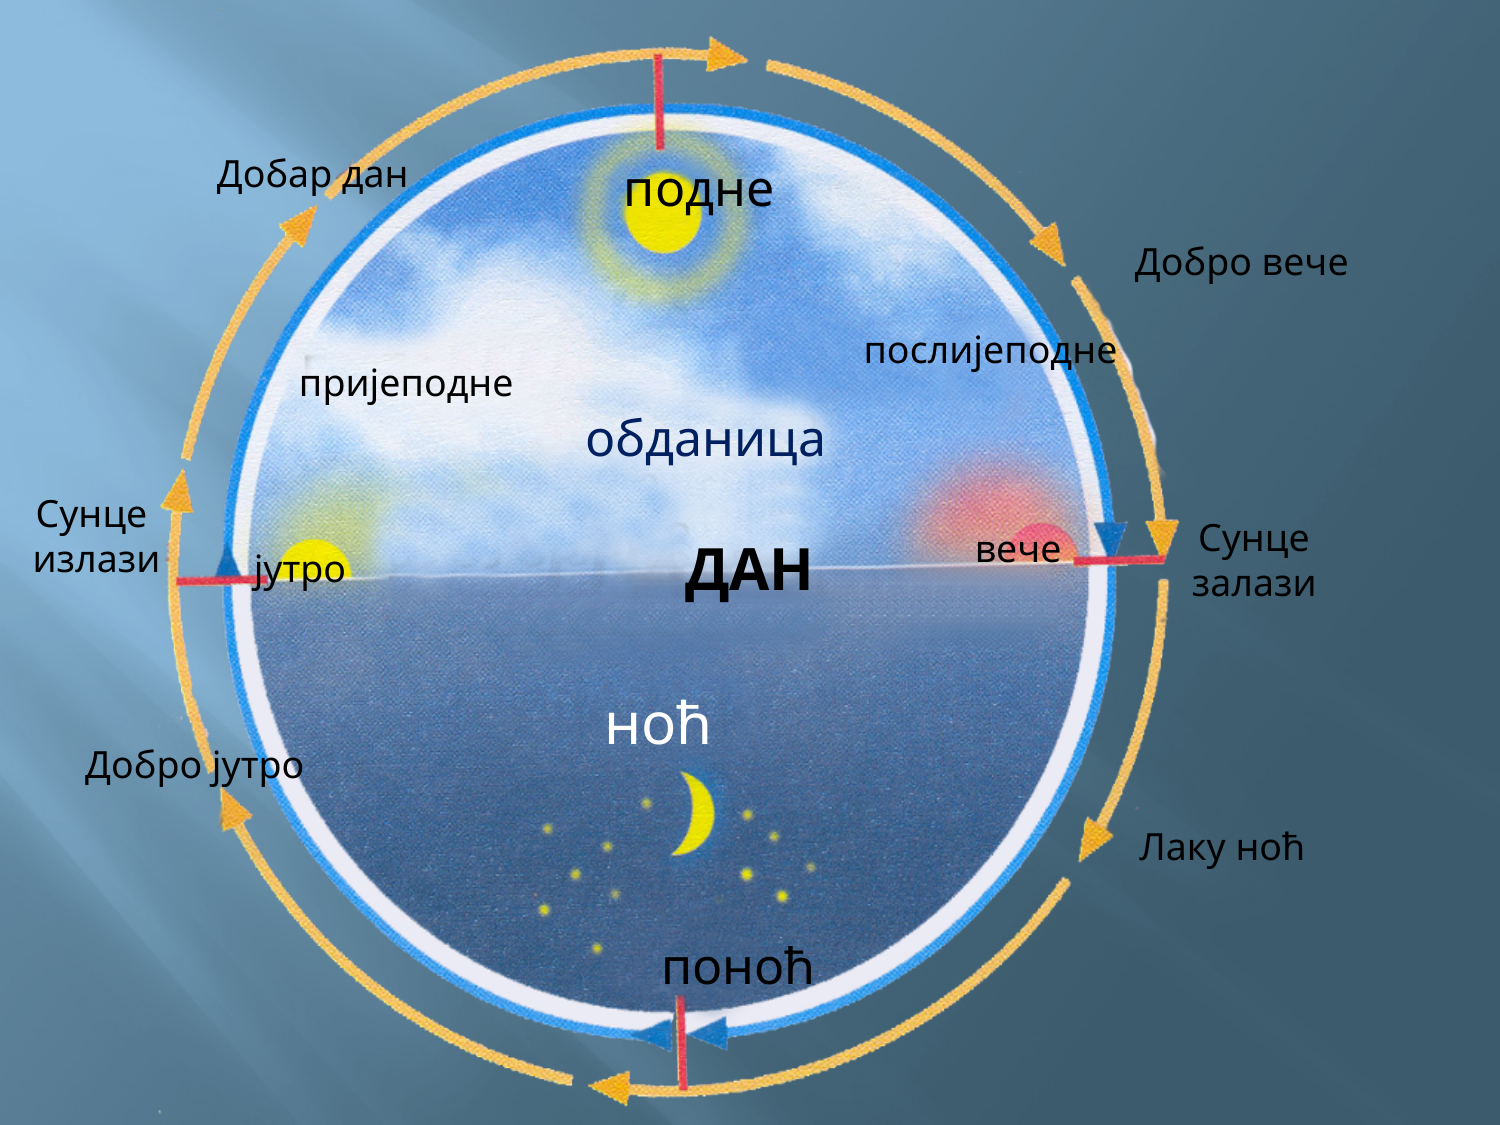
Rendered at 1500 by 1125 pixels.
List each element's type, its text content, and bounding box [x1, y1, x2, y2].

text_box Добро јутро [88, 739, 134, 787]
text_box Лаку ноћ [1254, 822, 1329, 870]
picture [134, 8, 1211, 1125]
text_box Сунце излази [0, 511, 134, 559]
text_box Добро вече [1254, 230, 1371, 290]
text_box Сунце залази [1254, 506, 1334, 612]
